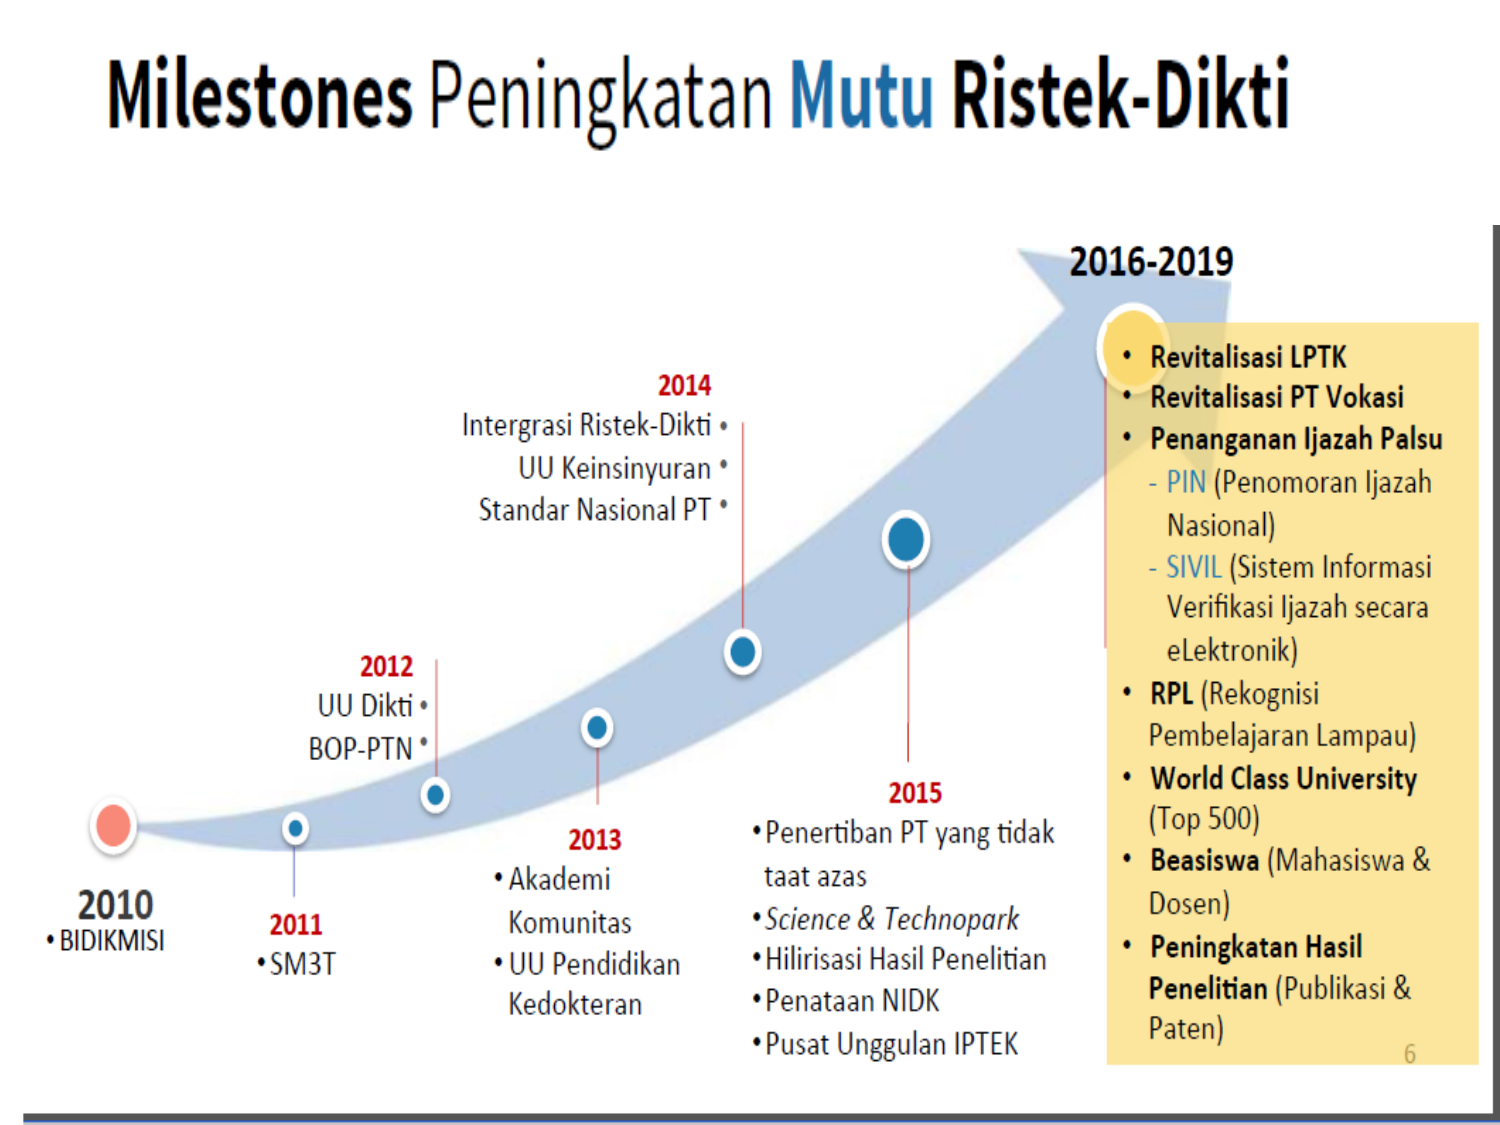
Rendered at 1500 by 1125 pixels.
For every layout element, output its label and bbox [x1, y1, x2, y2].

list [23, 224, 1500, 1125]
picture [5, 0, 1410, 179]
